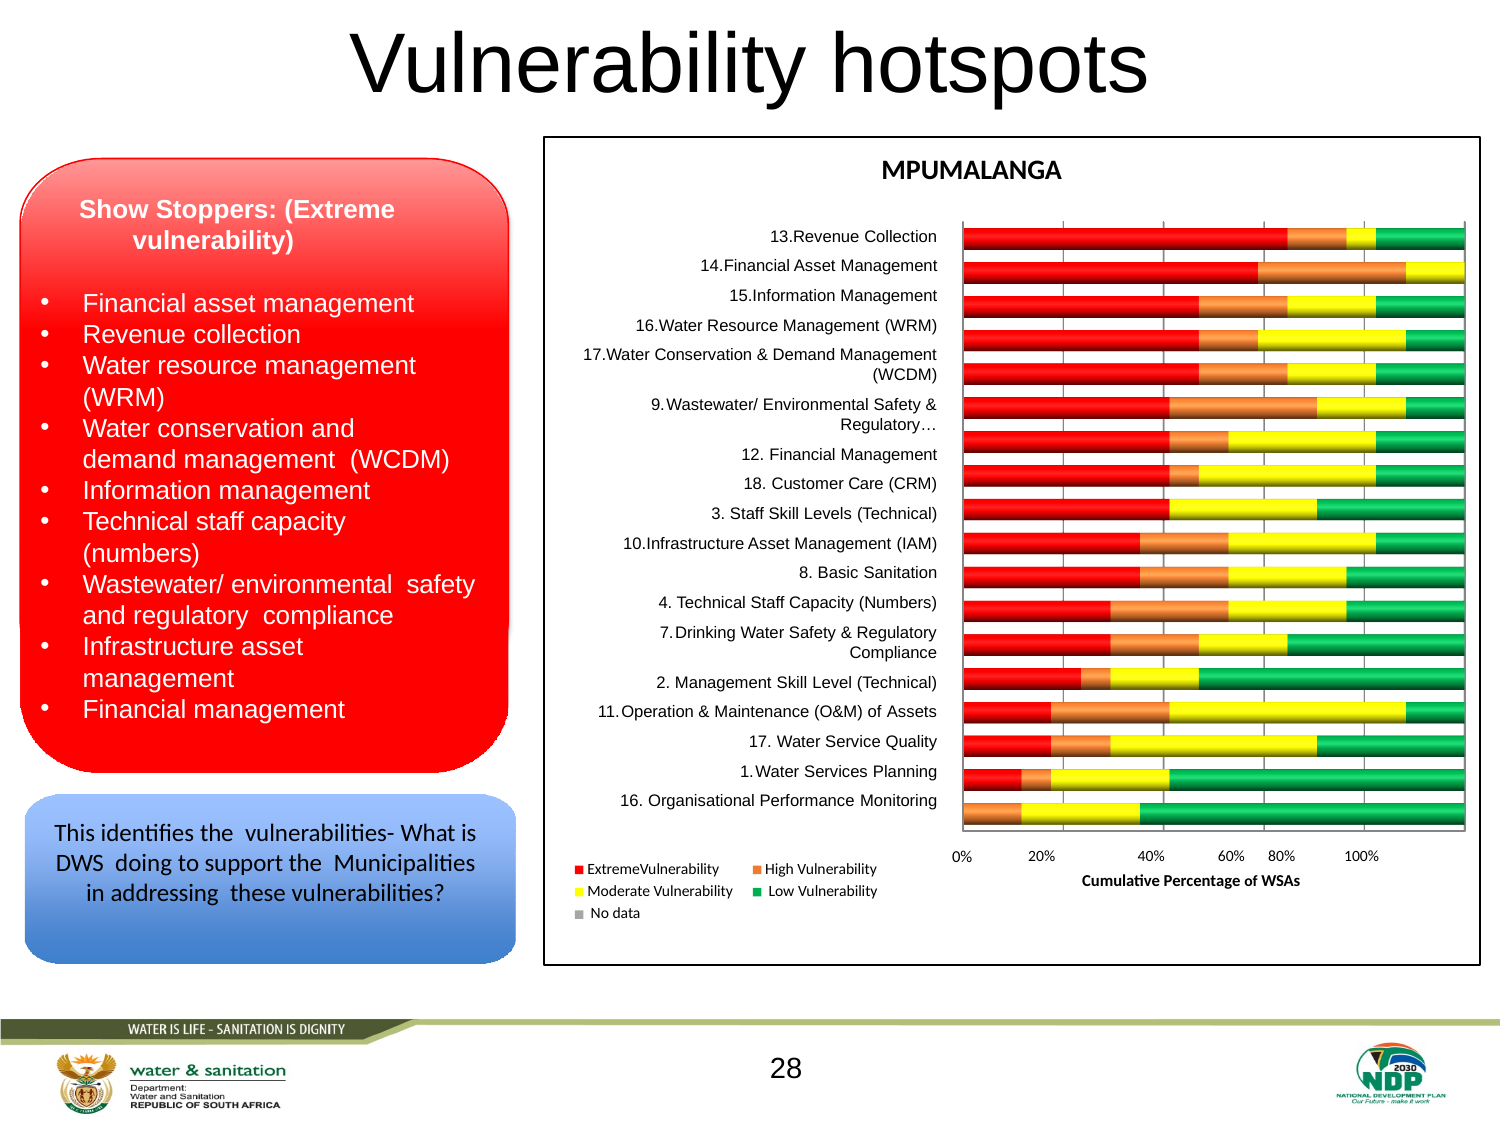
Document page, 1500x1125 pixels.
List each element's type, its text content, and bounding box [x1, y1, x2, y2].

text_box [543, 137, 1480, 965]
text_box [24, 794, 516, 964]
picture [0, 1012, 1500, 1125]
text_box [574, 865, 762, 897]
slide_number 28 [611, 1042, 962, 1102]
title Vulnerability hotspots [75, 0, 1425, 103]
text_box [19, 155, 516, 773]
